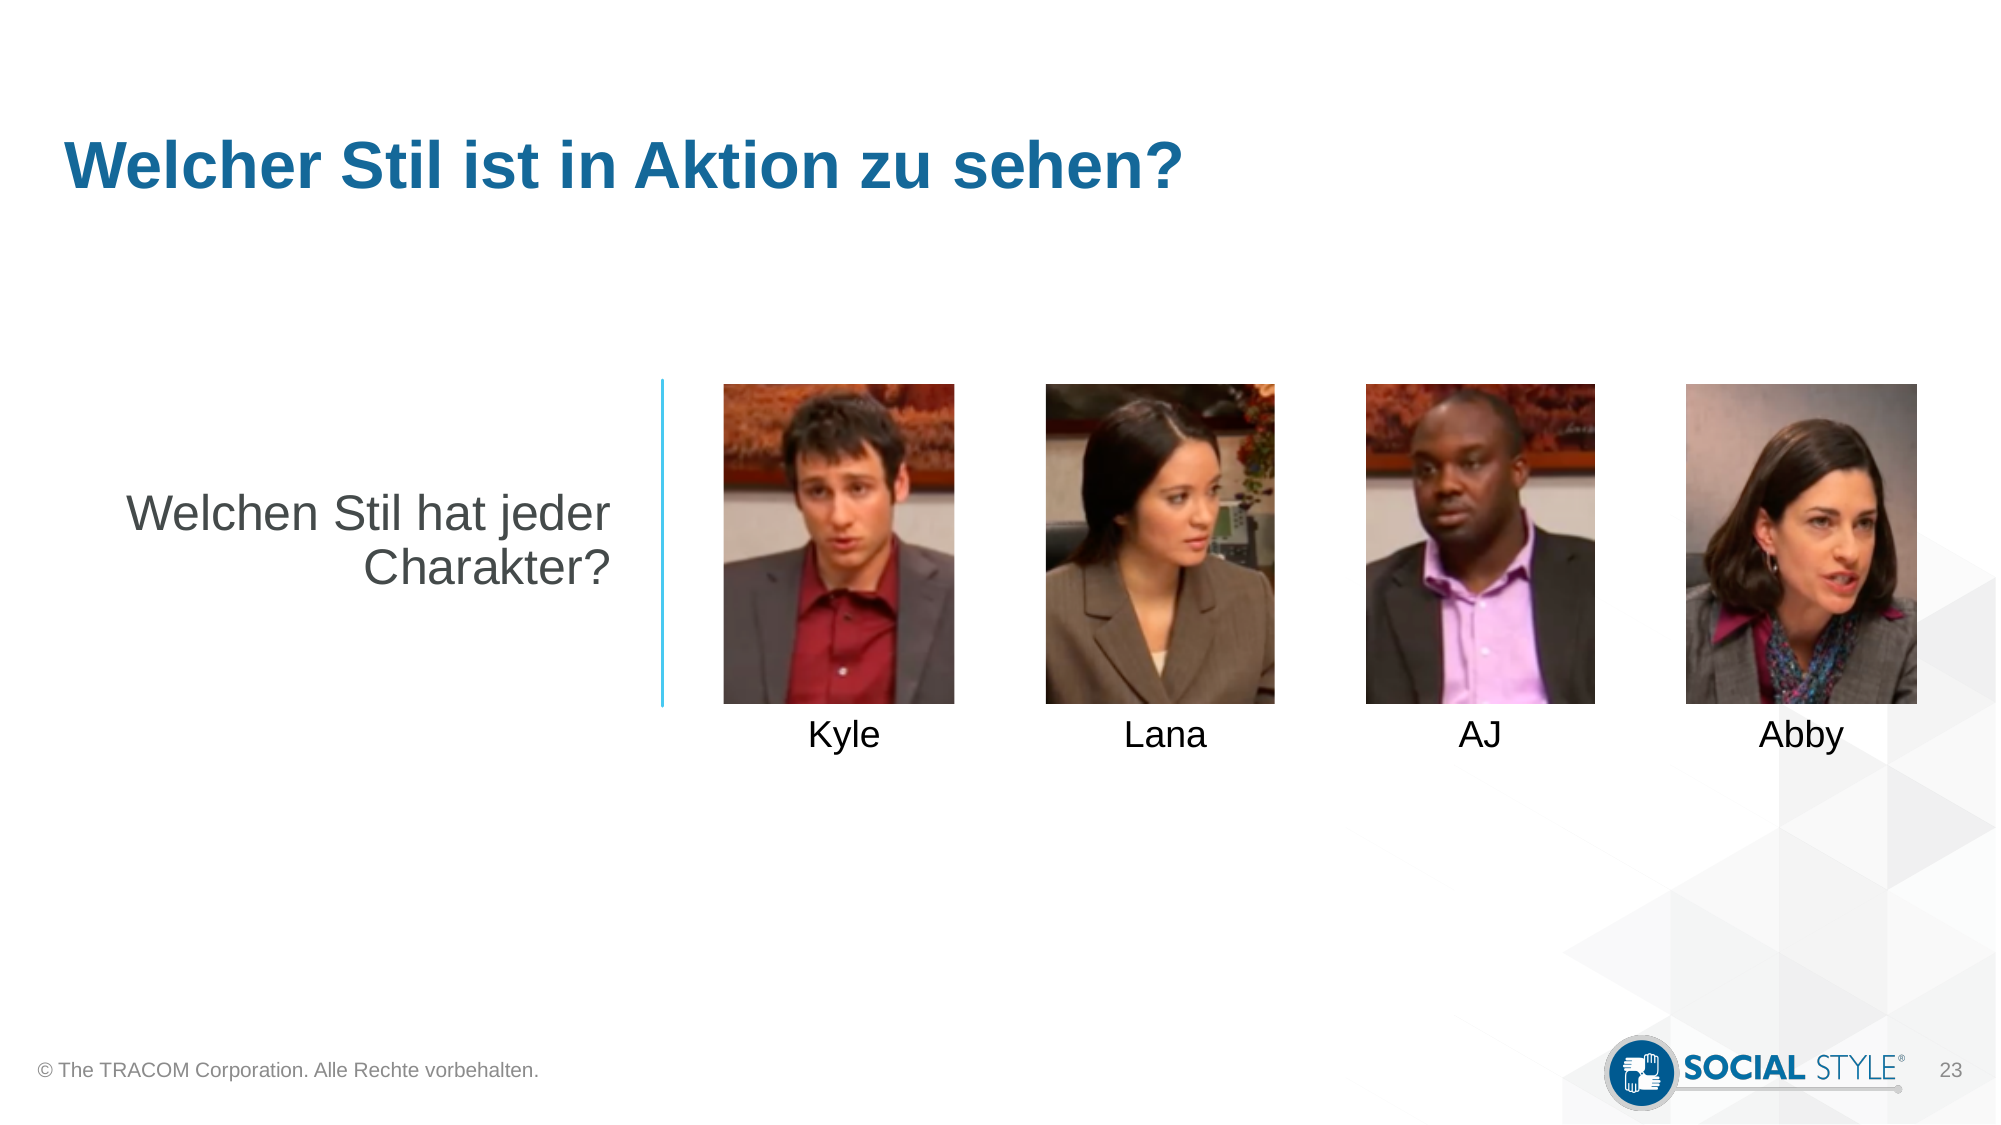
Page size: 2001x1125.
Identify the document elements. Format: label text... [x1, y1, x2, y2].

title Welcher Stil ist in Aktion zu sehen? [64, 37, 1963, 204]
slide_number 23 [1512, 1056, 1963, 1103]
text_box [723, 384, 955, 756]
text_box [1045, 384, 1275, 756]
picture [1604, 1103, 1905, 1111]
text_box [1686, 384, 1917, 756]
list Welchen Stil hat jeder Charakter? [37, 379, 612, 704]
picture [1604, 1035, 1905, 1056]
footer © The TRACOM Corporation. Alle Rechte vorbehalten. [37, 1056, 1338, 1103]
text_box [1366, 384, 1595, 756]
